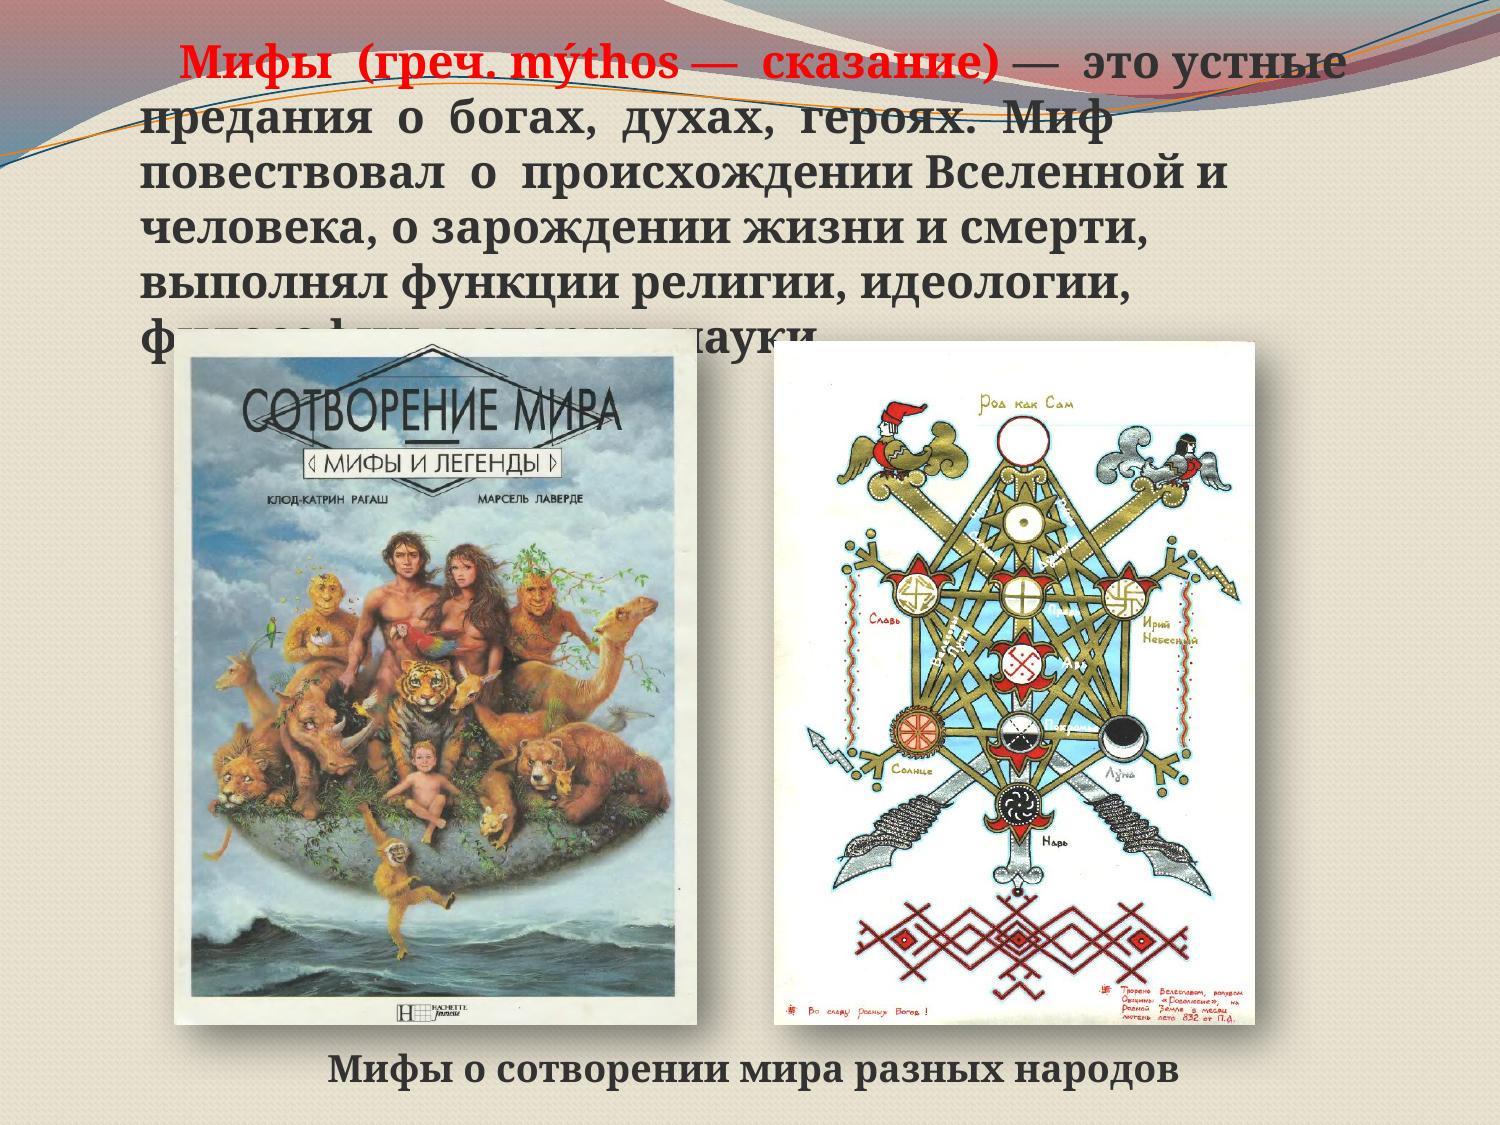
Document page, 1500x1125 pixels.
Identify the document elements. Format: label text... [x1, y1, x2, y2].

picture [174, 328, 698, 1026]
text_box Мифы о сотворении мира разных народов [312, 1037, 1388, 1098]
text_box Мифы (греч. mýthos — сказание) — это устные предания о богах, духах, героях. Миф повествовал о происхождении Вселенной и человека, о зарождении жизни и смерти, выполнял функции религии, идеологии, философии, истории, науки. [124, 24, 1413, 370]
picture [774, 341, 1255, 1026]
